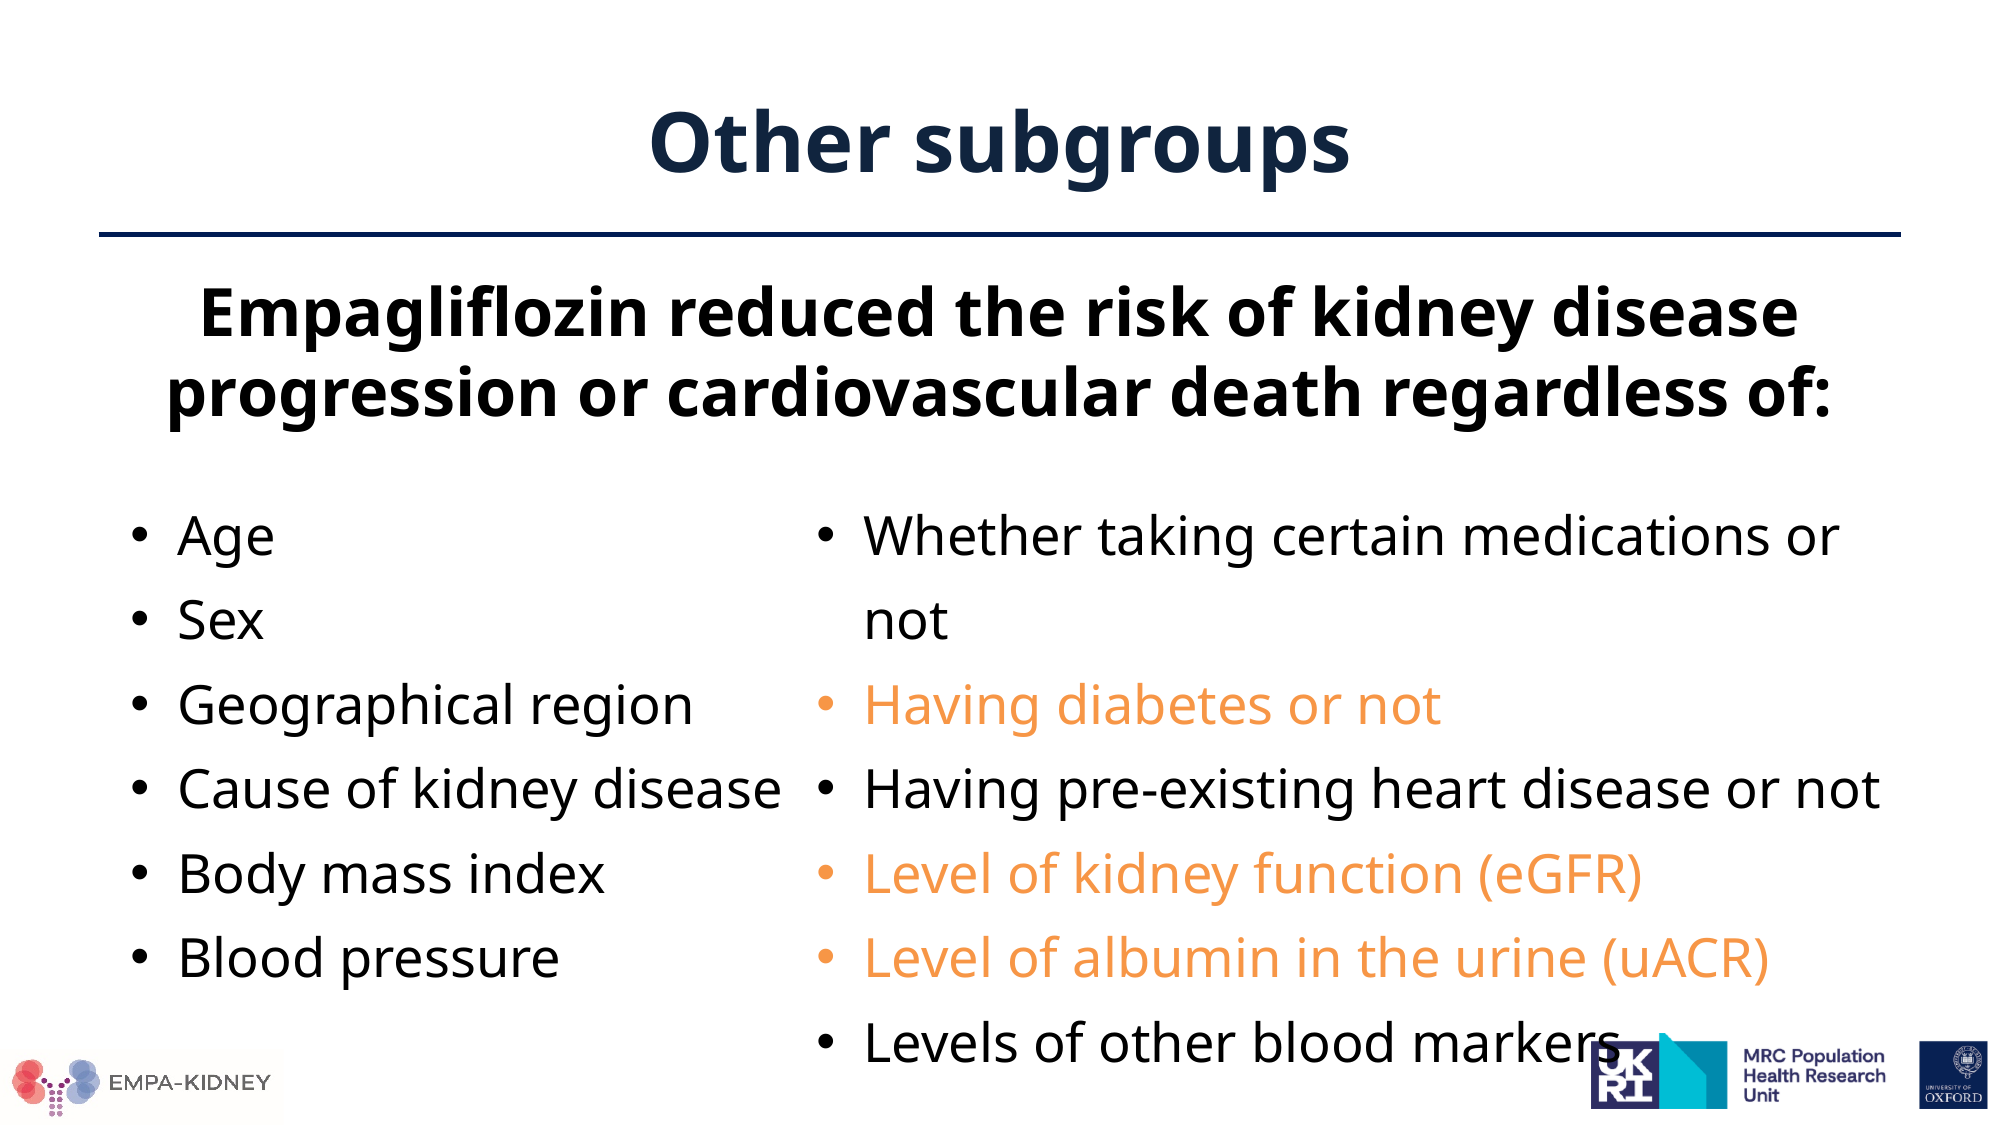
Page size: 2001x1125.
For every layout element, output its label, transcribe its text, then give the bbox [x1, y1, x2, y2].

text_box Age Sex Geographical region Cause of kidney disease Body mass index Blood pressure [115, 474, 801, 996]
text_box Whether taking certain medications or not Having diabetes or not Having pre-existing heart disease or not Level of kidney function (eGFR) Level of albumin in the urine (uACR) Levels of other blood markers [801, 474, 1955, 1081]
title Other subgroups [99, 45, 1900, 233]
list Empagliflozin reduced the risk of kidney disease progression or cardiovascular death regardless of: [99, 262, 1900, 1005]
picture [1578, 1031, 1994, 1114]
picture [0, 1049, 284, 1125]
